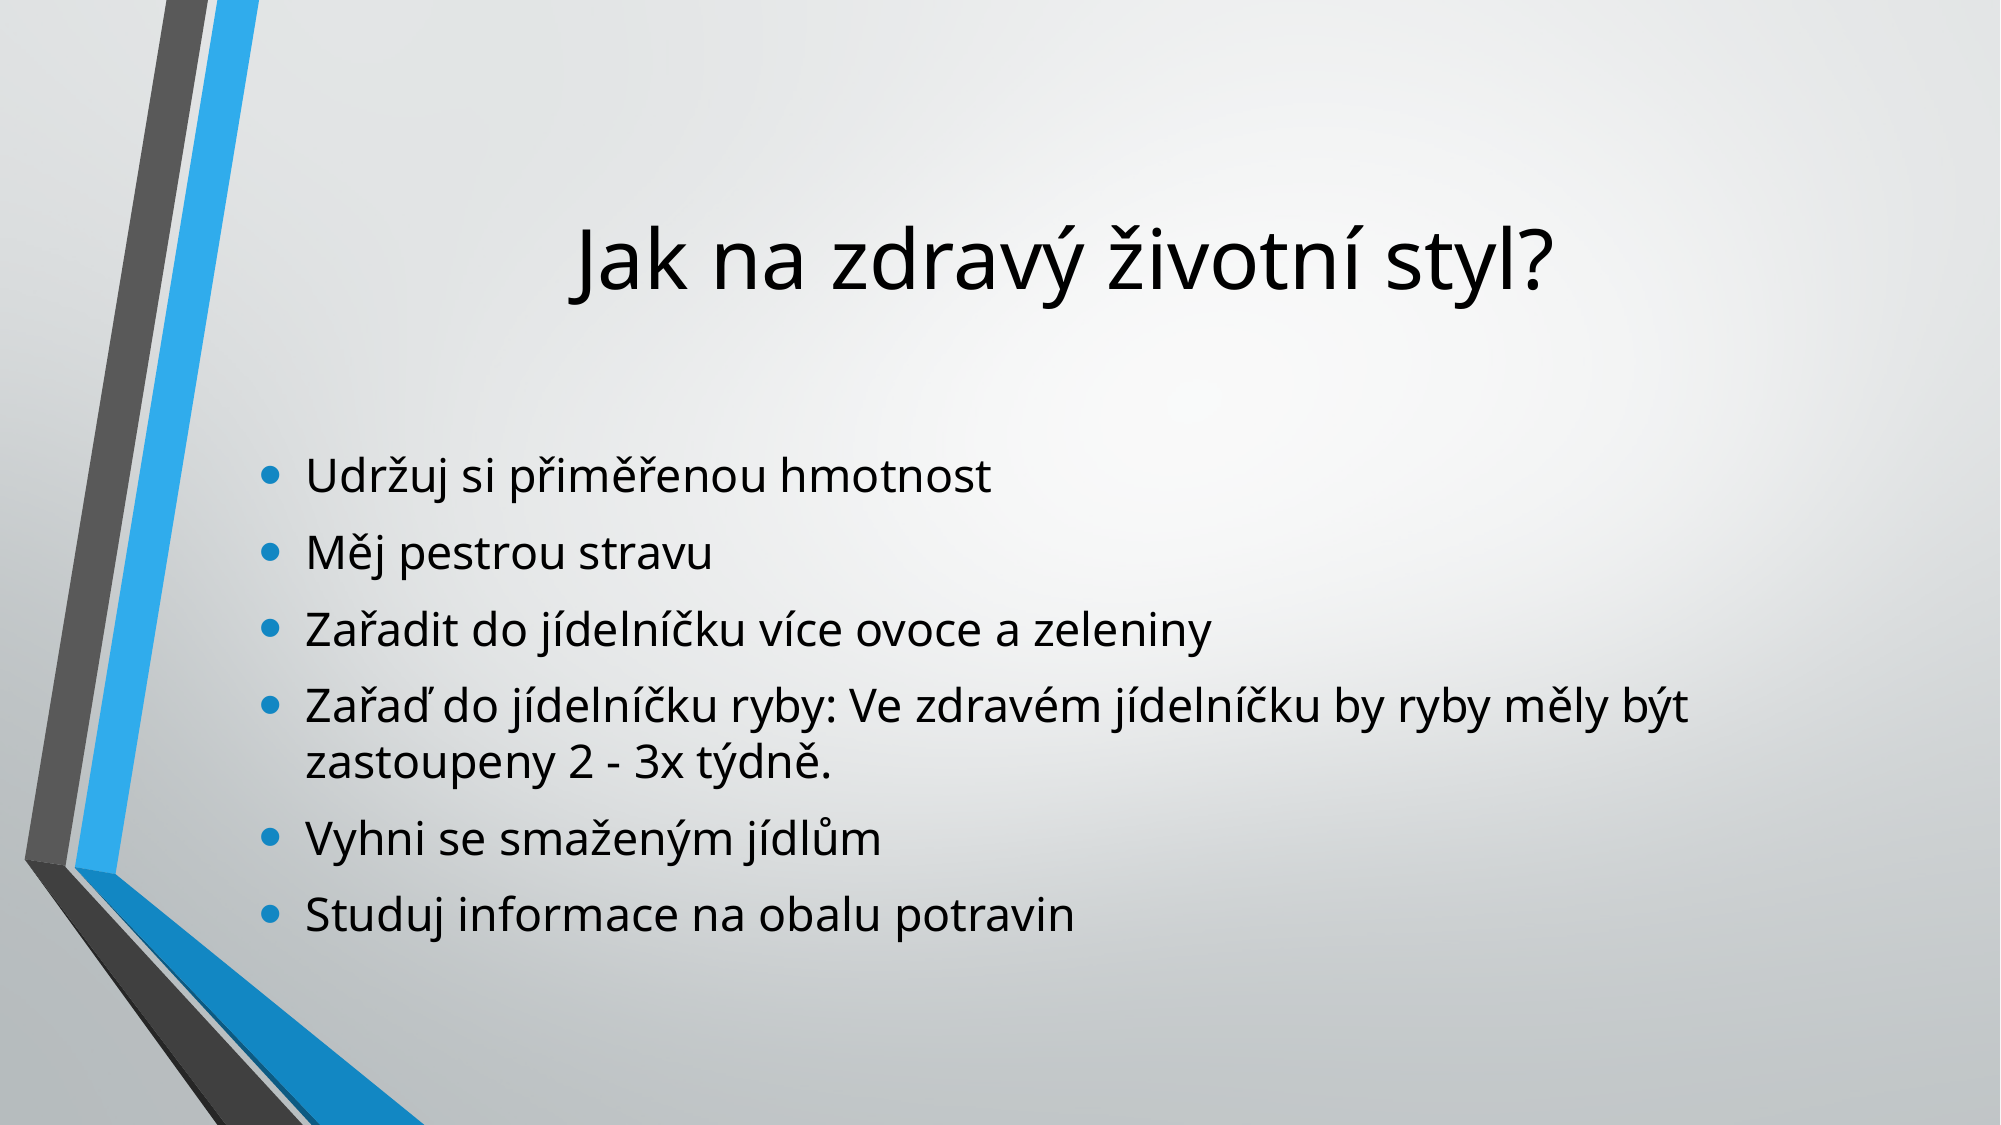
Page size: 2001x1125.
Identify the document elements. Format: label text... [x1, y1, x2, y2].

title Jak na zdravý životní styl? [243, 112, 1887, 400]
list Udržuj si přiměřenou hmotnost Měj pestrou stravu Zařadit do jídelníčku více ovoce a zeleniny Zařaď do jídelníčku ryby: Ve zdravém jídelníčku by ryby měly být zastoupeny 2 - 3x týdně. Vyhni se smaženým jídlům Studuj informace na obalu potravin [243, 437, 1887, 950]
